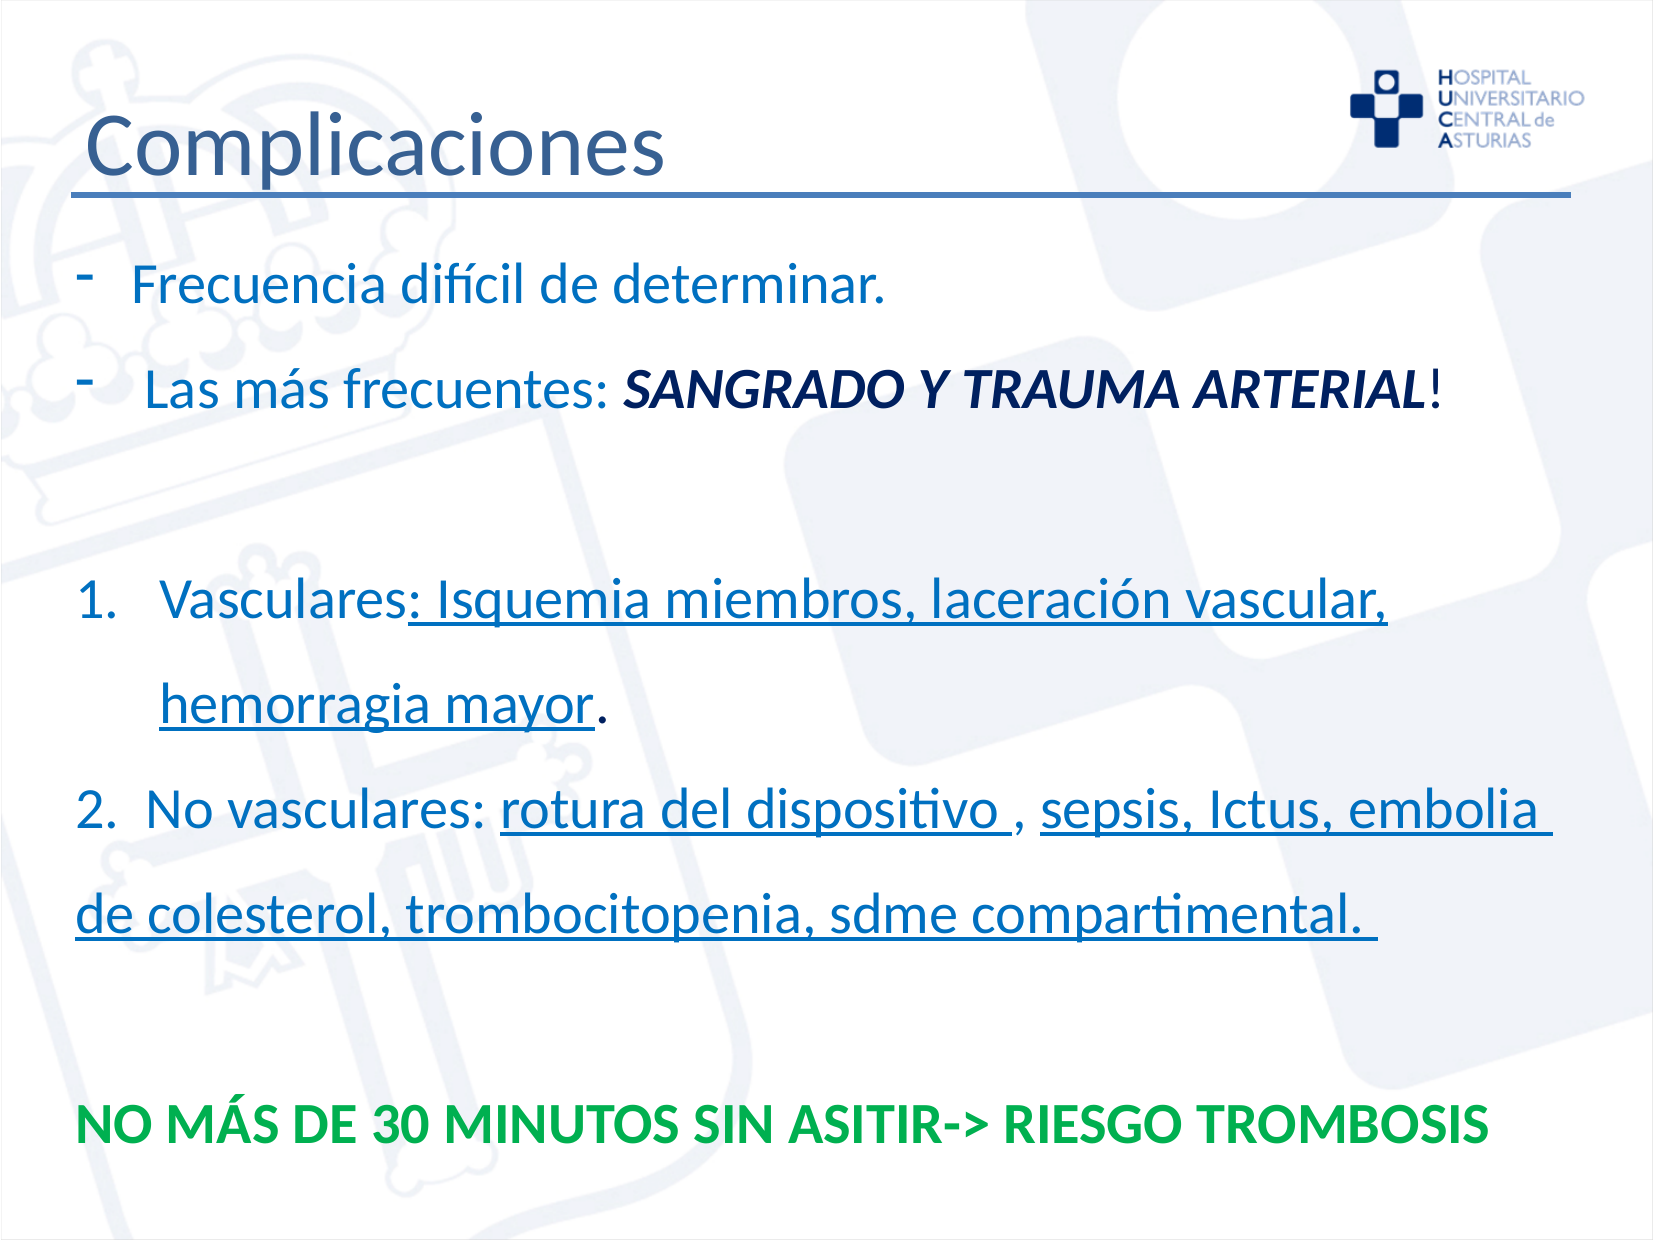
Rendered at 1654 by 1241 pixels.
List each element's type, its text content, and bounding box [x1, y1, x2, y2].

text_box Complicaciones [70, 76, 1418, 192]
picture [0, 0, 1654, 1241]
text_box Frecuencia difícil de determinar. Las más frecuentes: SANGRADO Y TRAUMA ARTERIAL! Vasculares: Isquemia miembros, laceración vascular, hemorragia mayor. 2. No vasculares: rotura del dispositivo , sepsis, Ictus, embolia de colesterol, trombocitopenia, sdme compartimental. NO MÁS DE 30 MINUTOS SIN ASITIR-> RIESGO TROMBOSIS [60, 237, 1596, 1163]
